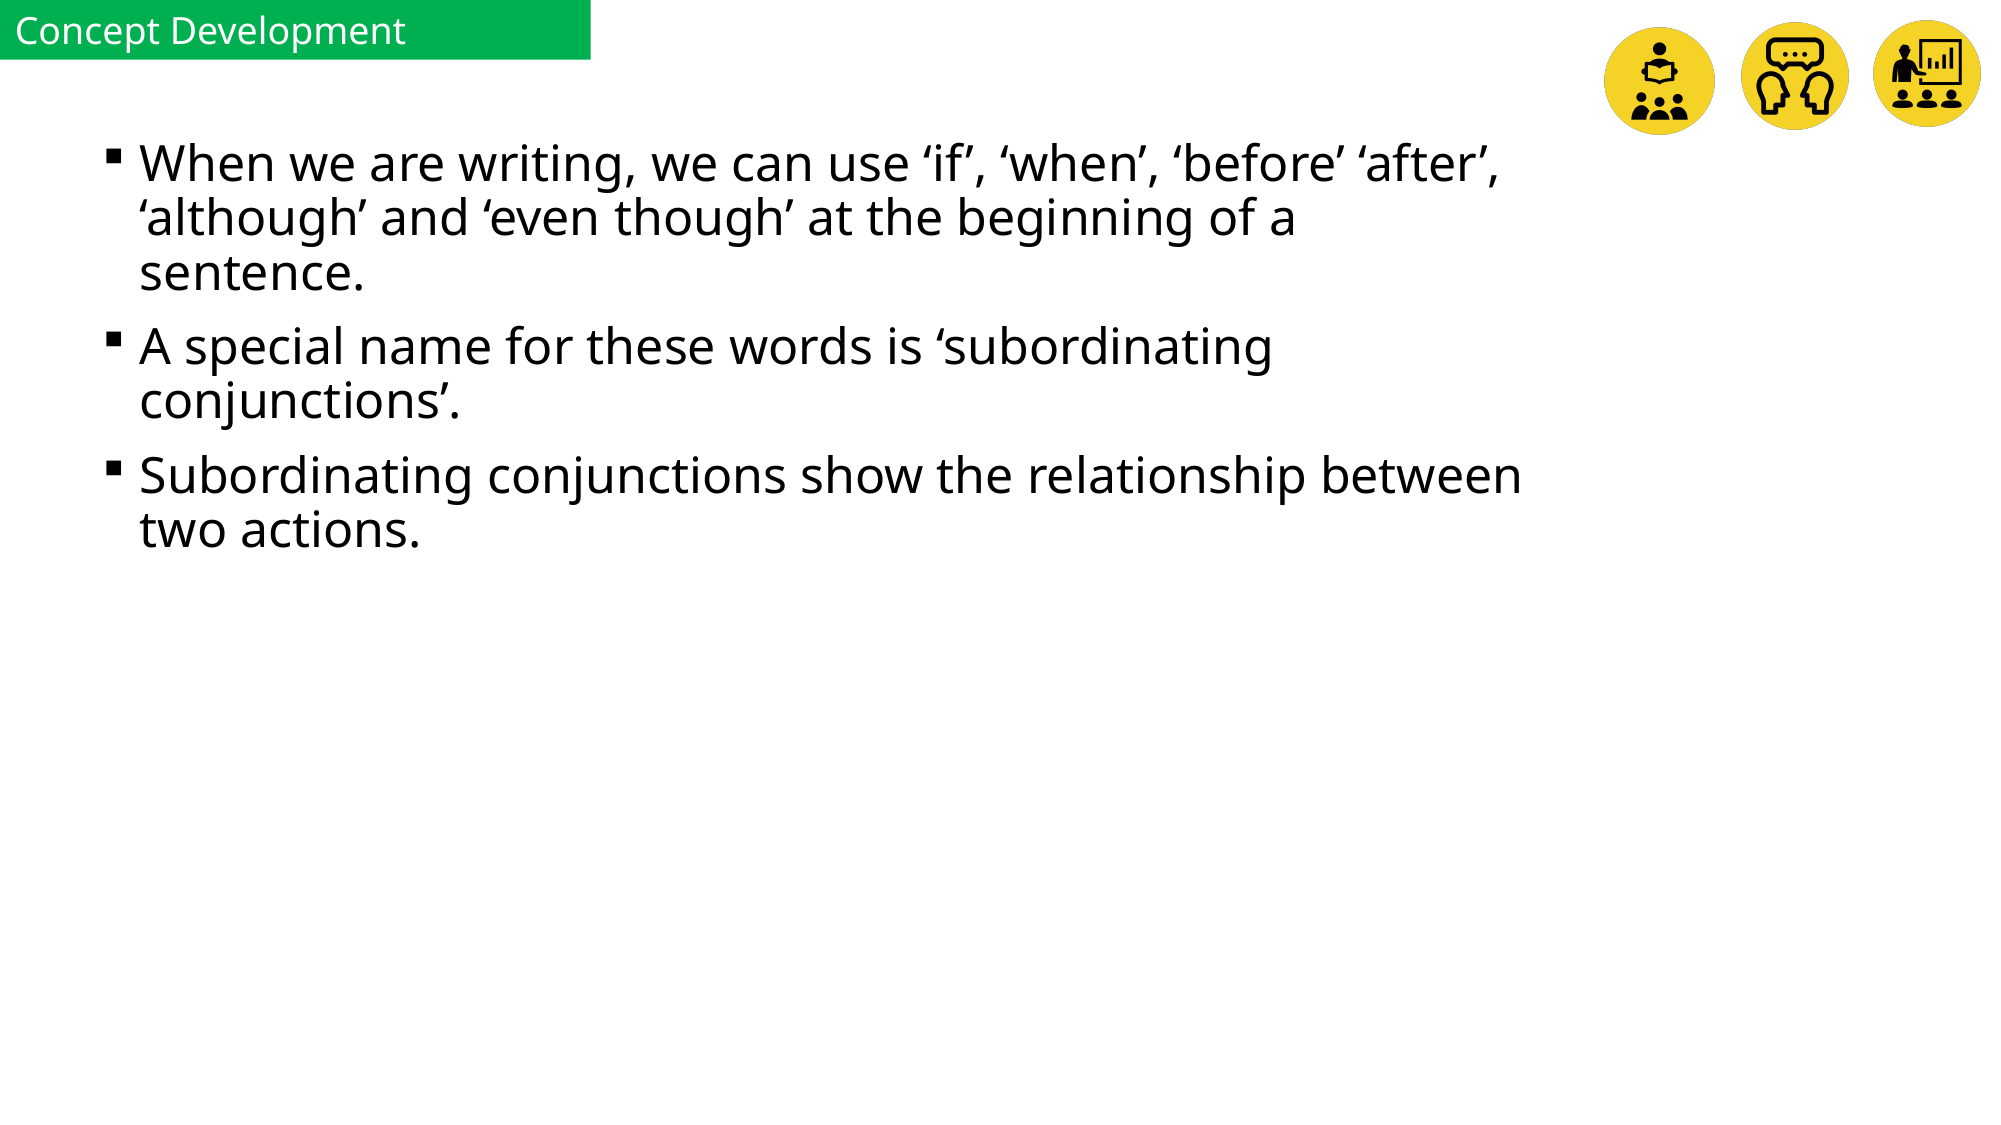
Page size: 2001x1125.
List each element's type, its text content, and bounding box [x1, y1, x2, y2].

picture [1739, 20, 1851, 132]
list [25, 125, 1969, 237]
picture [1871, 18, 1983, 129]
text_box When we are writing, we can use ‘if’, ‘when’, ‘before’ ‘after’, ‘although’ and ‘even though’ at the beginning of a sentence. A special name for these words is ‘subordinating conjunctions’. Subordinating conjunctions show the relationship between two actions. [87, 131, 1541, 650]
picture [1602, 25, 1717, 137]
text_box Concept Development [0, 0, 591, 60]
